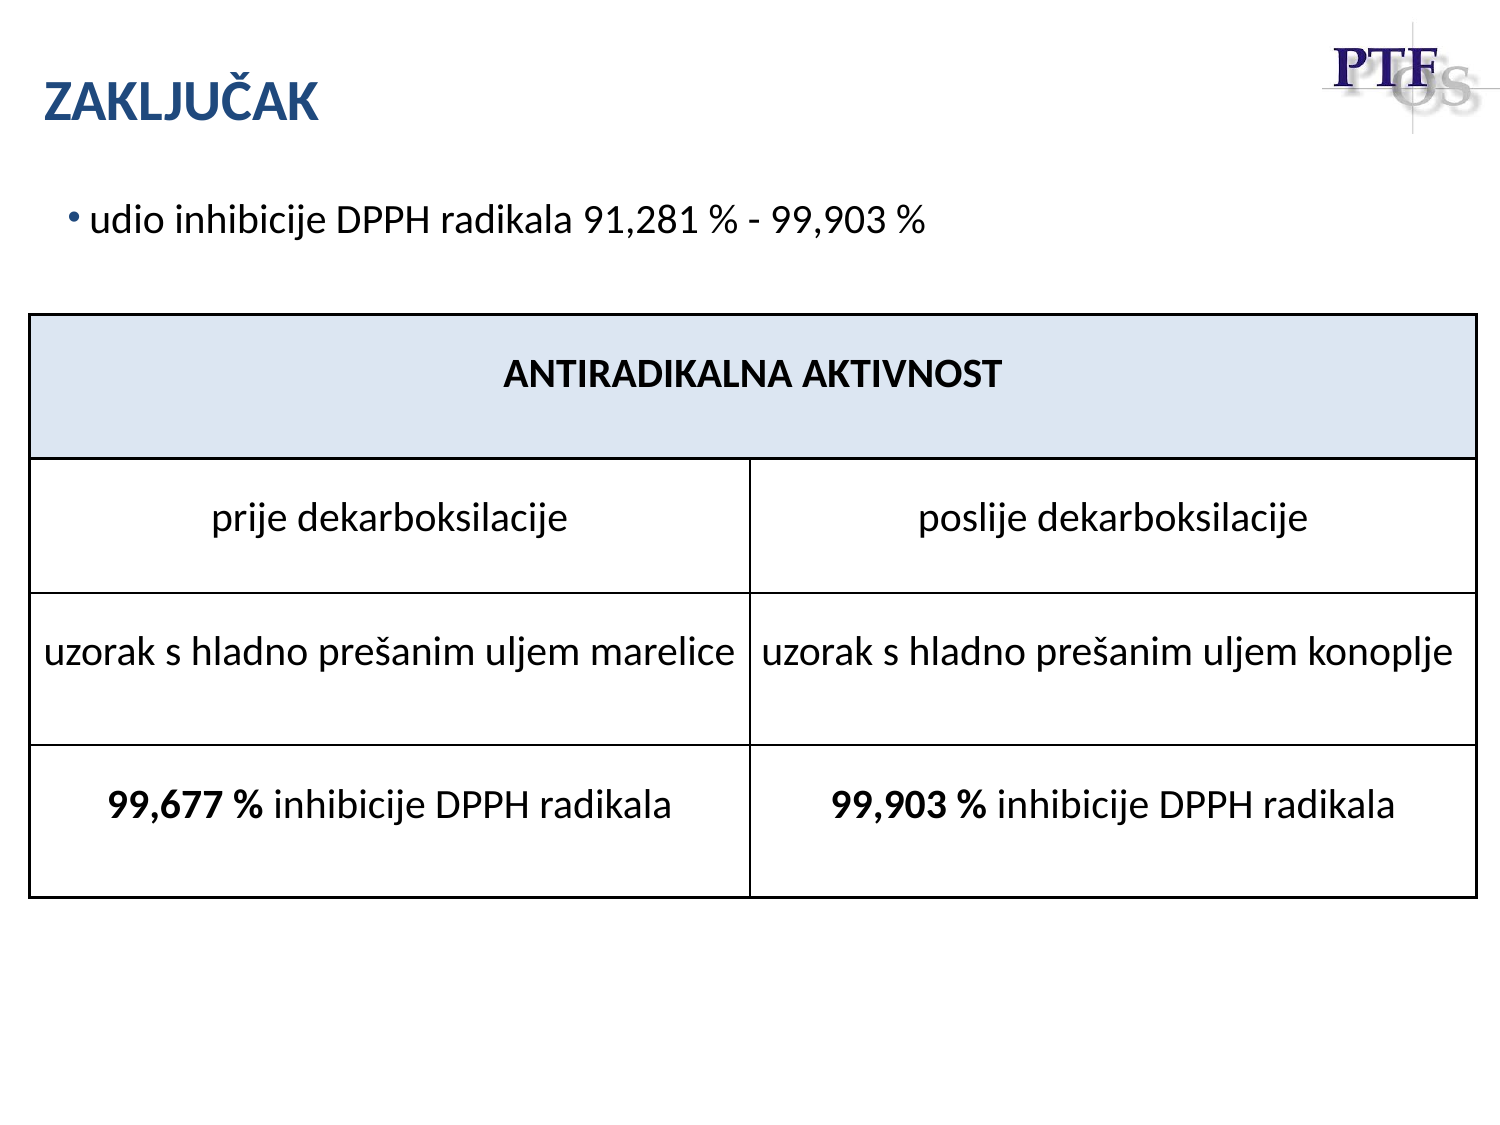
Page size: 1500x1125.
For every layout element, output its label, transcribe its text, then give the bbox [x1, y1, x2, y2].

table_cell poslije dekarboksilacije [751, 460, 1475, 592]
table_cell prije dekarboksilacije [31, 460, 749, 592]
text_box udio inhibicije DPPH radikala 91,281 % - 99,903 % [53, 184, 1353, 250]
text_box ZAKLJUČAK [29, 54, 384, 140]
table_cell uzorak s hladno prešanim uljem marelice [31, 594, 749, 744]
table_cell 99,677 % inhibicije DPPH radikala [31, 746, 749, 896]
table_cell uzorak s hladno prešanim uljem konoplje [751, 594, 1475, 744]
table_header ANTIRADIKALNA AKTIVNOST [31, 316, 1475, 457]
picture [1322, 0, 1500, 164]
table_cell 99,903 % inhibicije DPPH radikala [751, 746, 1475, 896]
